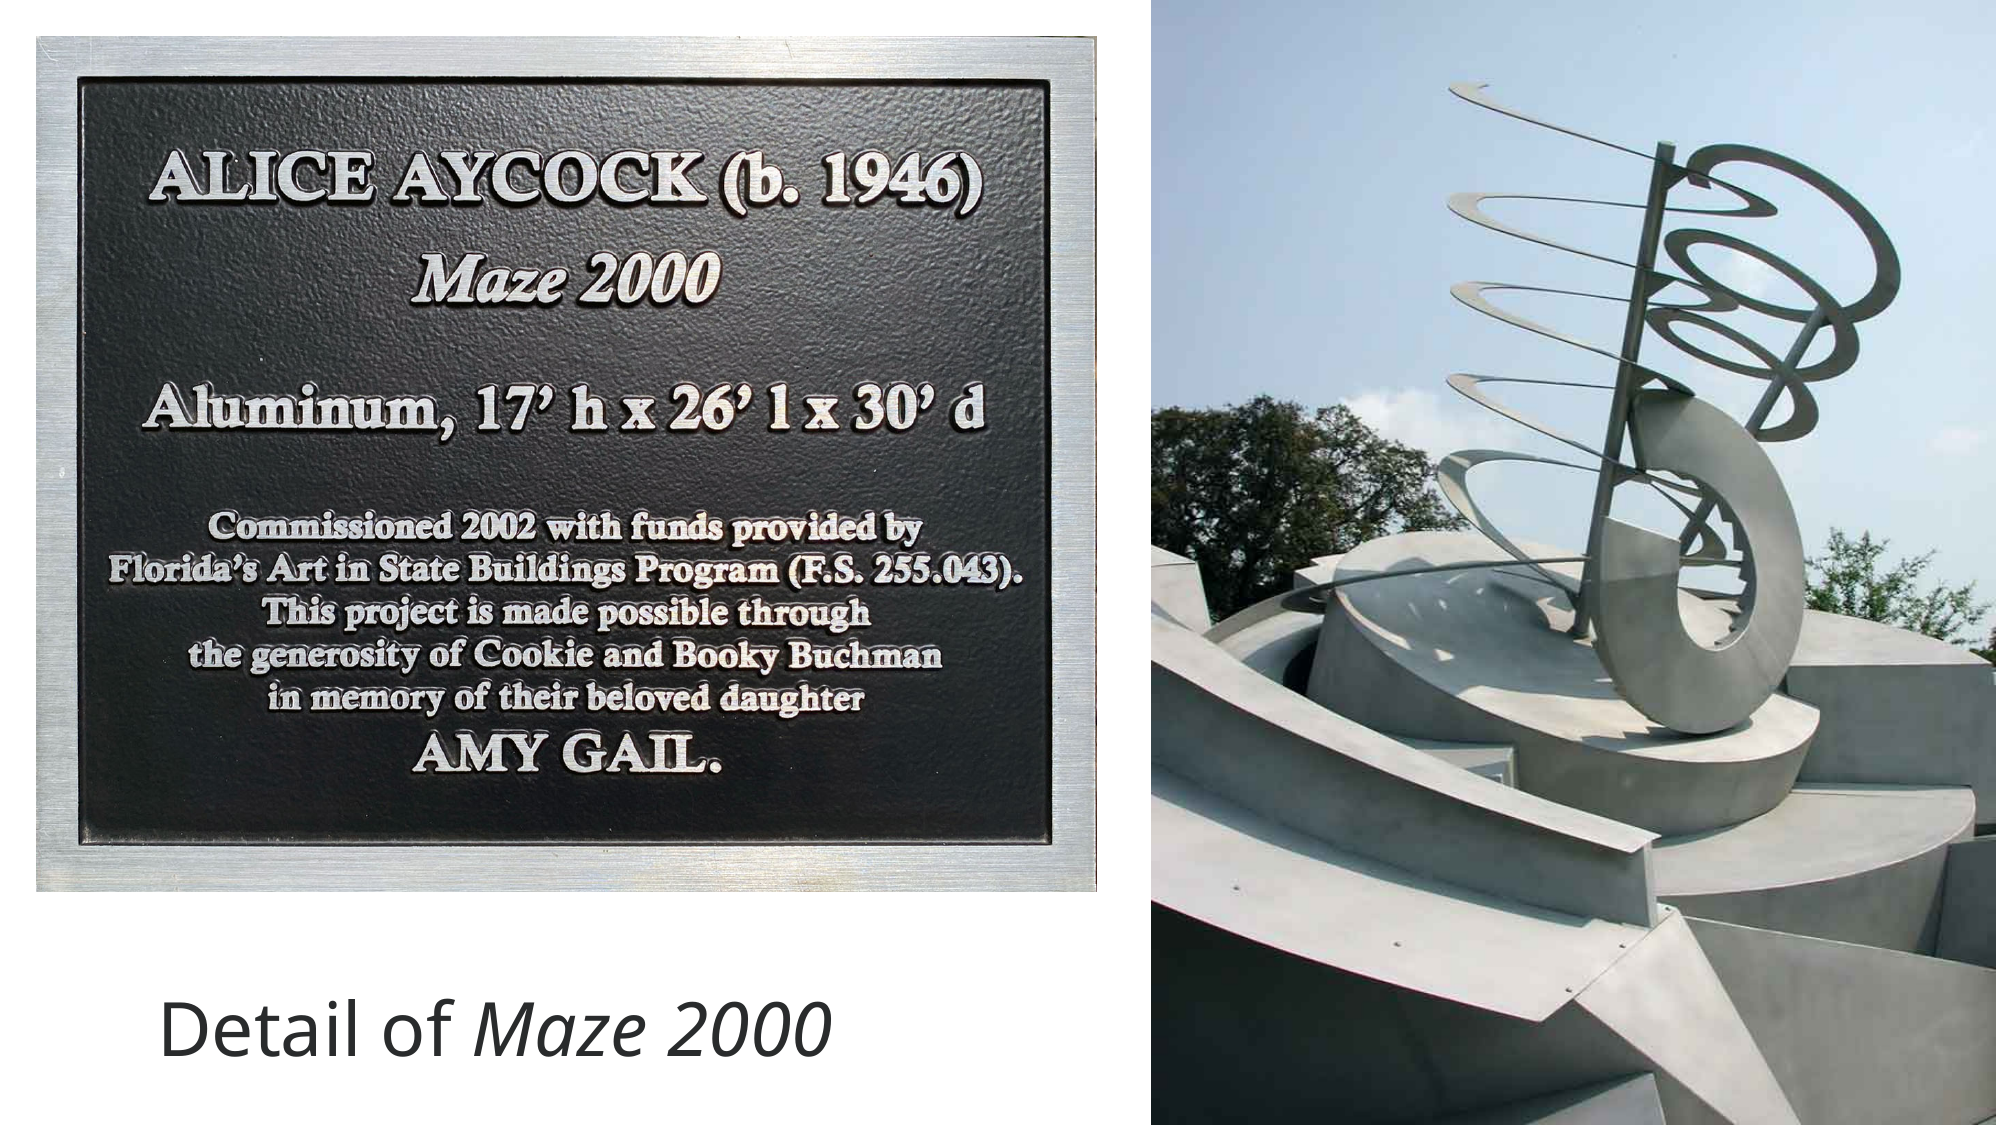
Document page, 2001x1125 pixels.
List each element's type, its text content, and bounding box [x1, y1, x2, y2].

picture [1151, 0, 1996, 1125]
picture [35, 36, 1097, 892]
title Detail of Maze 2000 [137, 976, 872, 1089]
